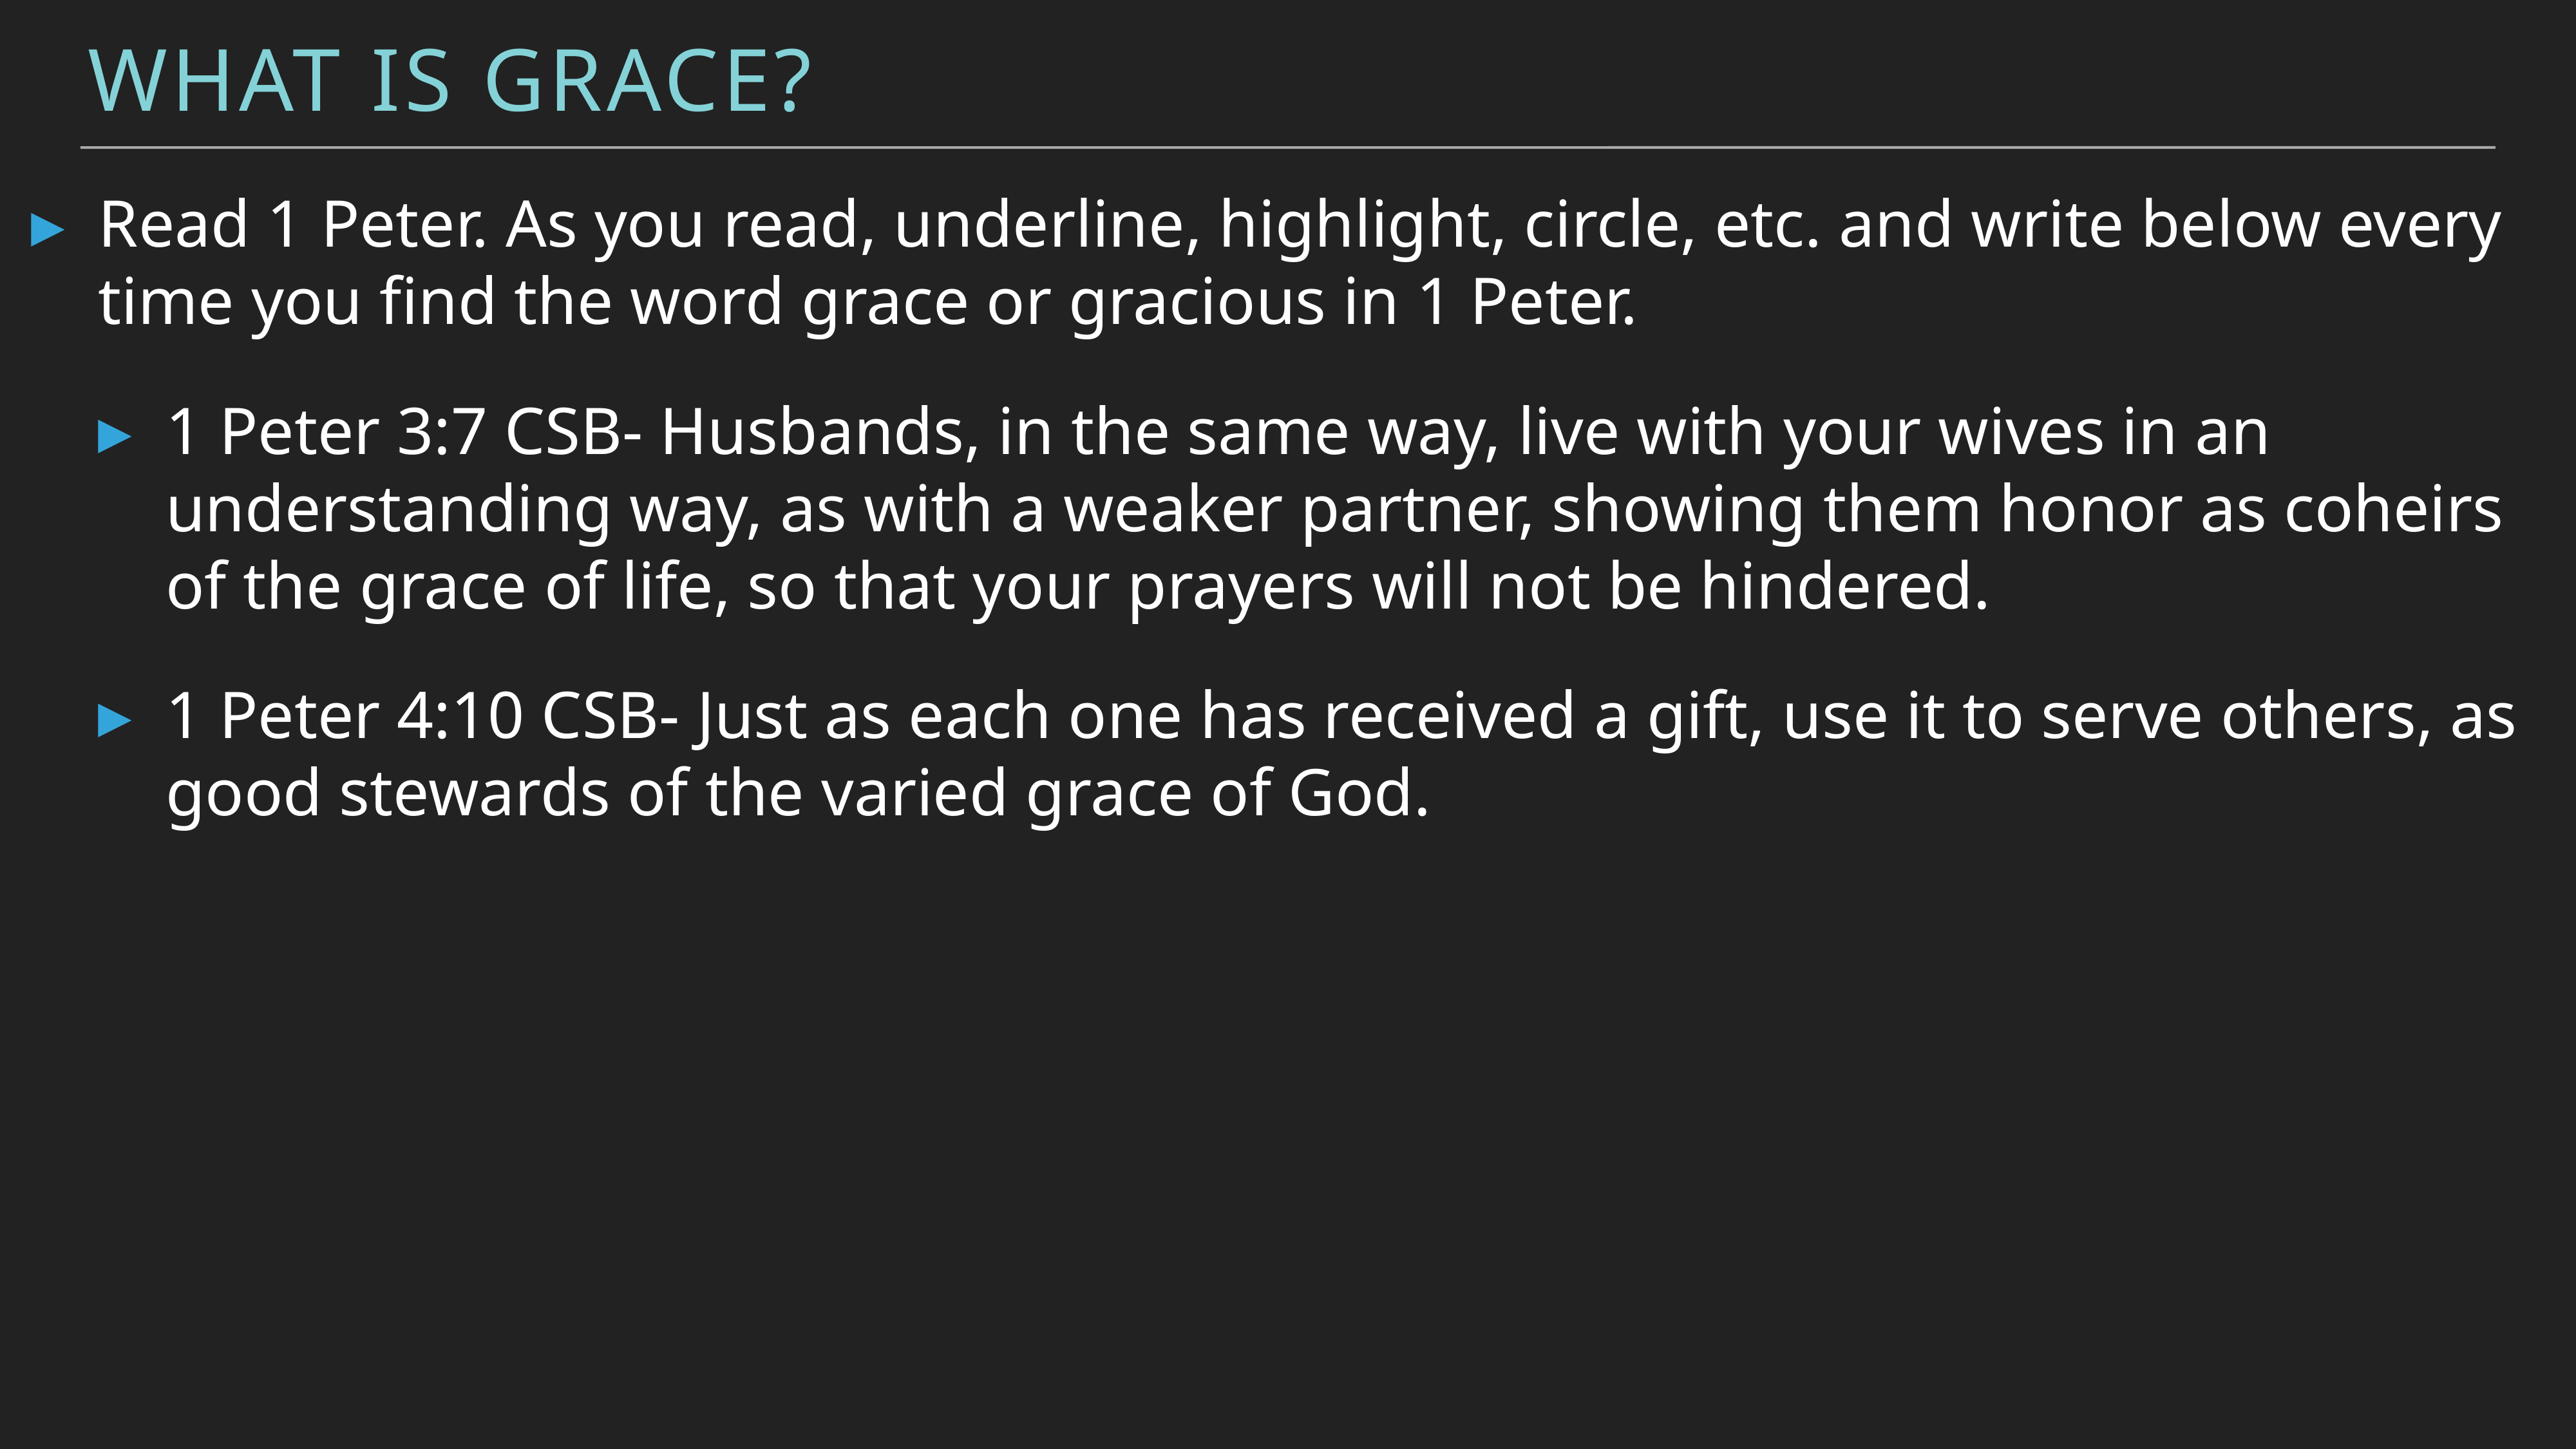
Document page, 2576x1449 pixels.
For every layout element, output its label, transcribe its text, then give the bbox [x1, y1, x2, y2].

list What is Grace? [82, 22, 2297, 133]
list Read 1 Peter. As you read, underline, highlight, circle, etc. and write below every time you find the word grace or gracious in 1 Peter. 1 Peter 3:7 CSB- Husbands, in the same way, live with your wives in an understanding way, as with a weaker partner, showing them honor as coheirs of the grace of life, so that your prayers will not be hindered. 1 Peter 4:10 CSB- Just as each one has received a gift, use it to serve others, as good stewards of the varied grace of God. [25, 177, 2551, 1432]
